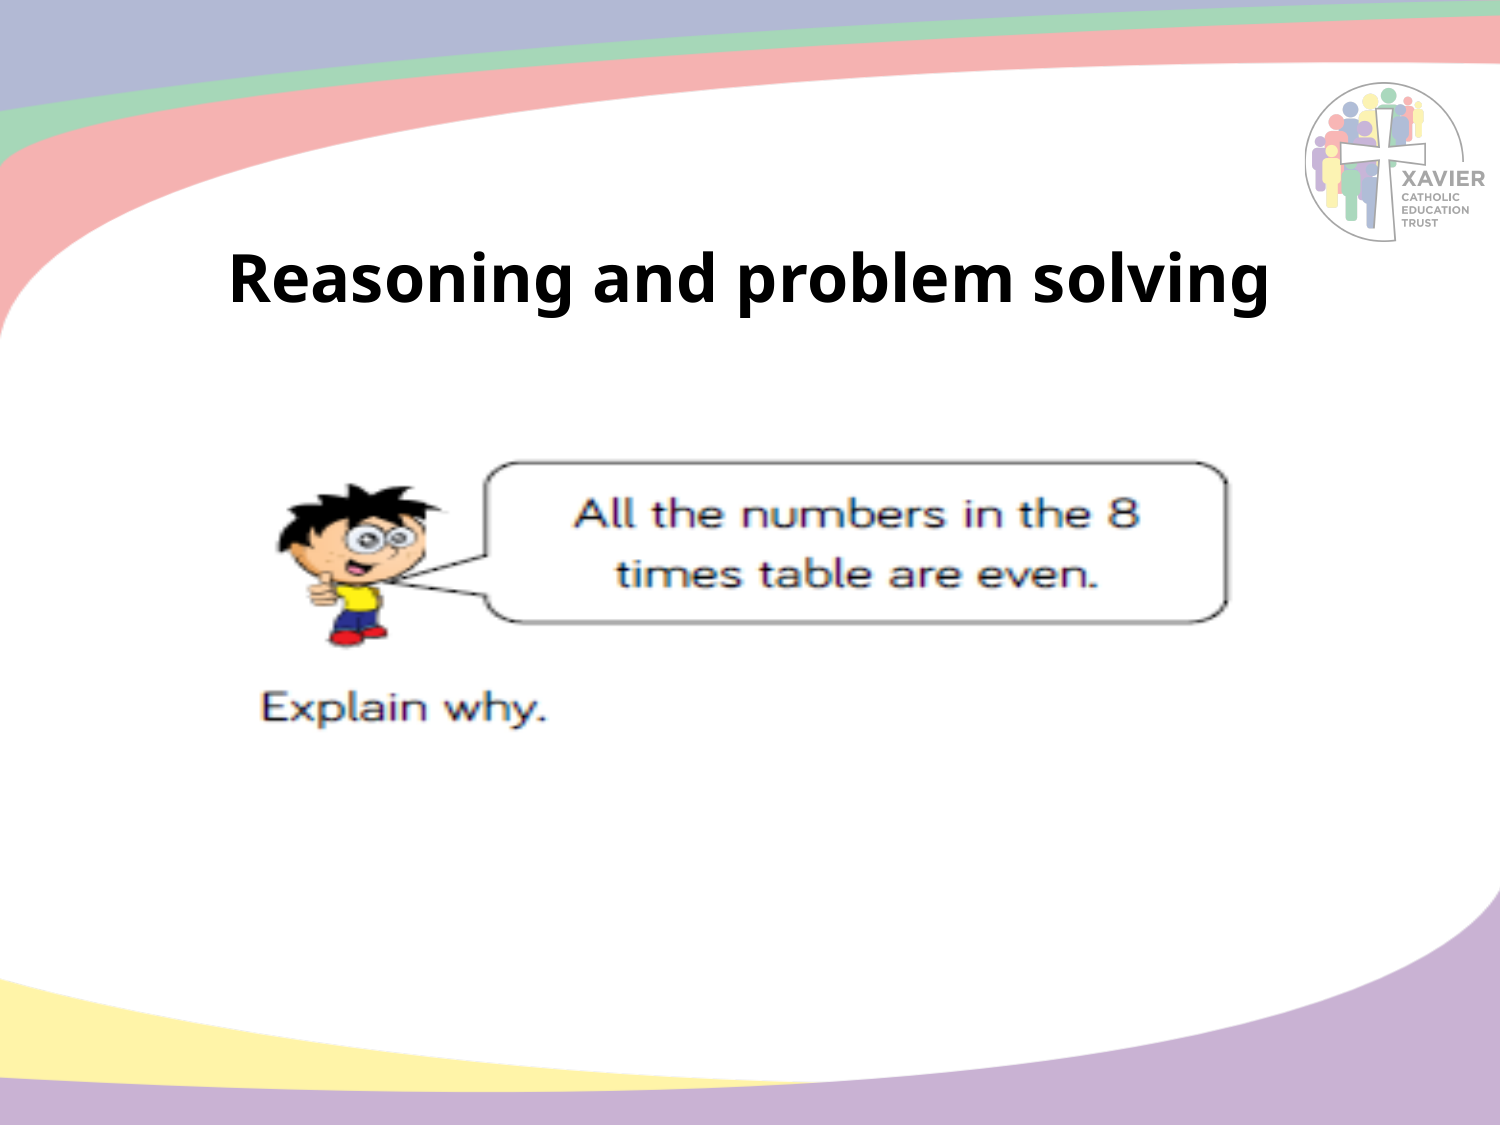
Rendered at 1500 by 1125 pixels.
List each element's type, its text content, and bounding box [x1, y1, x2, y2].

picture [238, 441, 1252, 863]
title Reasoning and problem solving [112, 184, 1388, 325]
